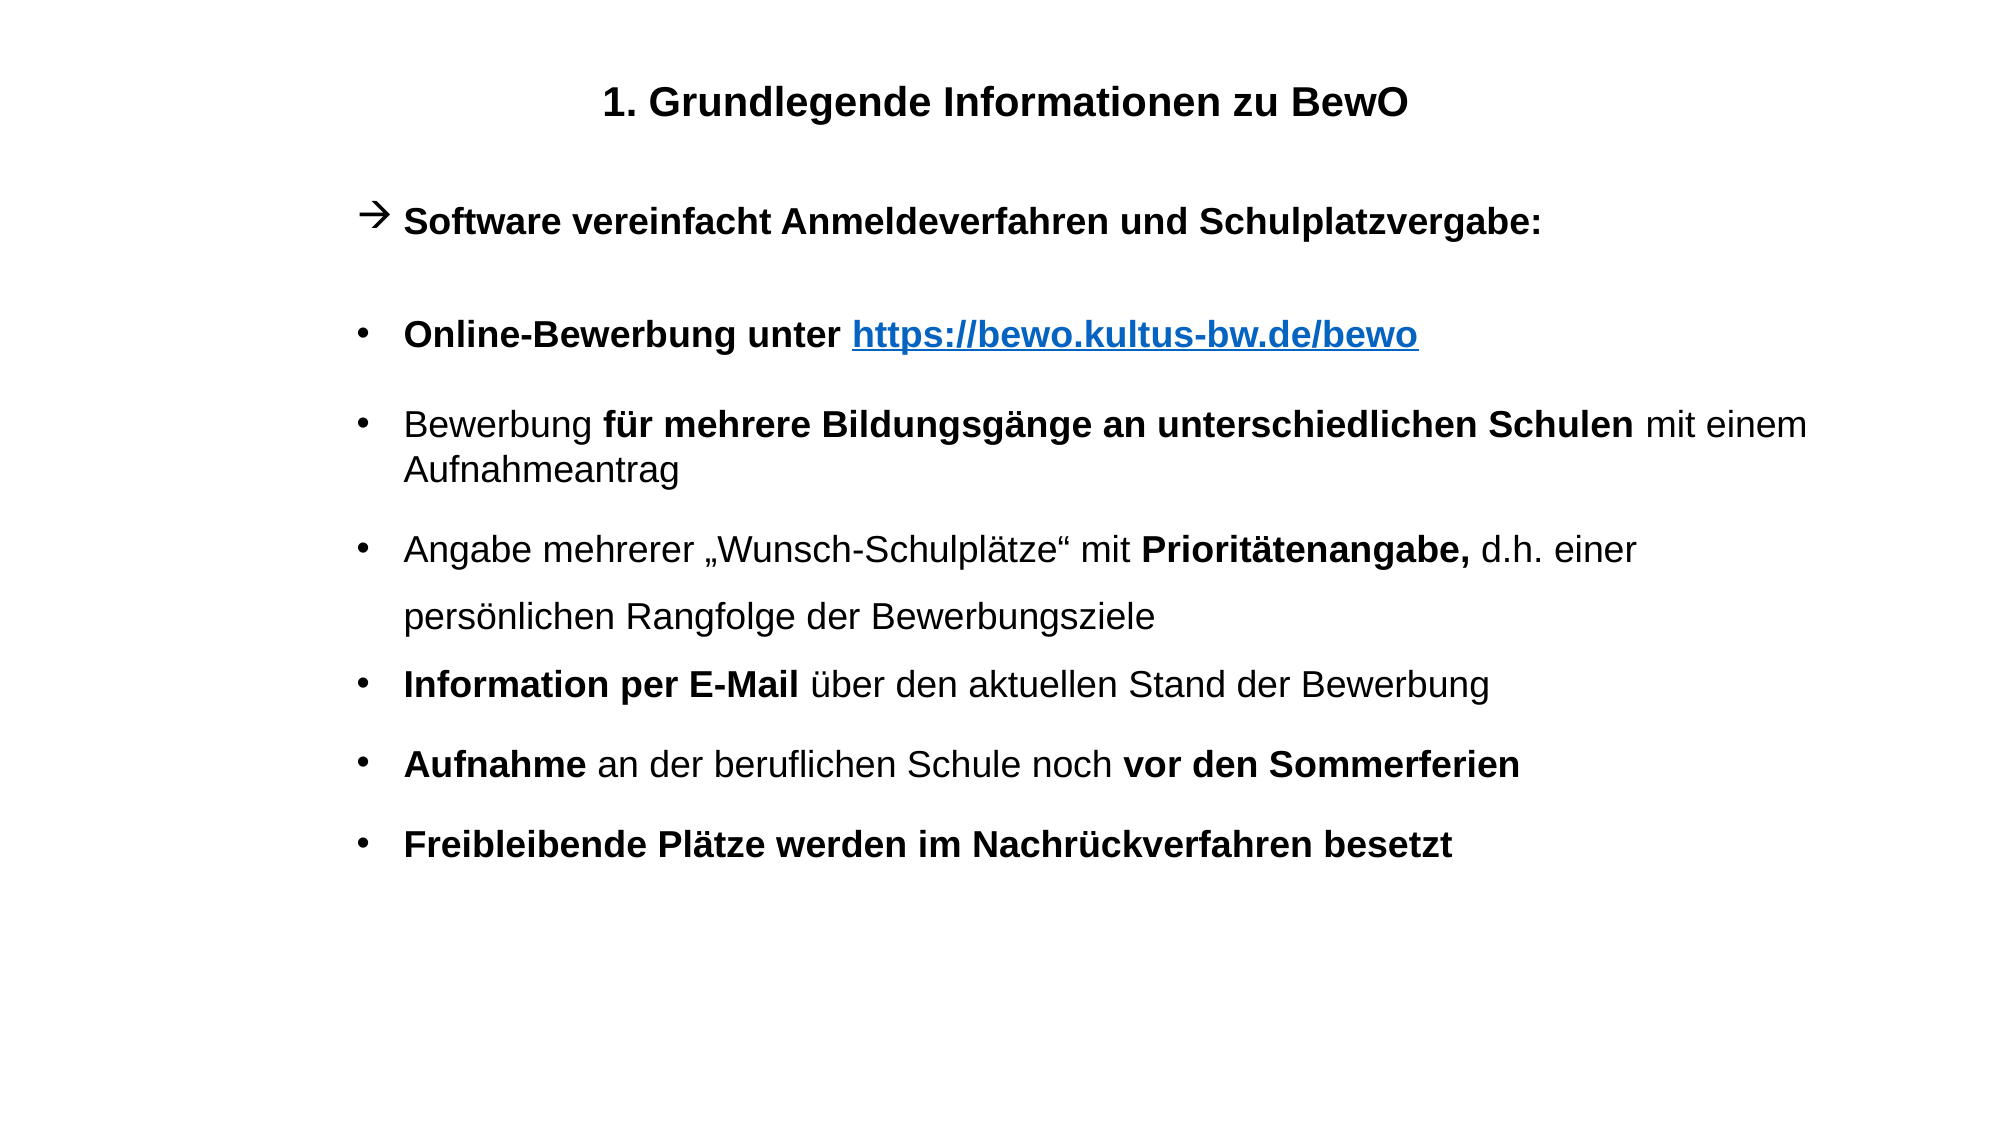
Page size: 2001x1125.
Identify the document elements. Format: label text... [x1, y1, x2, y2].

text_box Software vereinfacht Anmeldeverfahren und Schulplatzvergabe: Online-Bewerbung unter https://bewo.kultus-bw.de/bewo Bewerbung für mehrere Bildungsgänge an unterschiedlichen Schulen mit einem Aufnahmeantrag Angabe mehrerer „Wunsch-Schulplätze“ mit Prioritätenangabe, d.h. einer persönlichen Rangfolge der Bewerbungsziele Information per E-Mail über den aktuellen Stand der Bewerbung Aufnahme an der beruflichen Schule noch vor den Sommerferien Freibleibende Plätze werden im Nachrückverfahren besetzt [341, 167, 1847, 985]
text_box 1. Grundlegende Informationen zu BewO [326, 42, 1686, 133]
